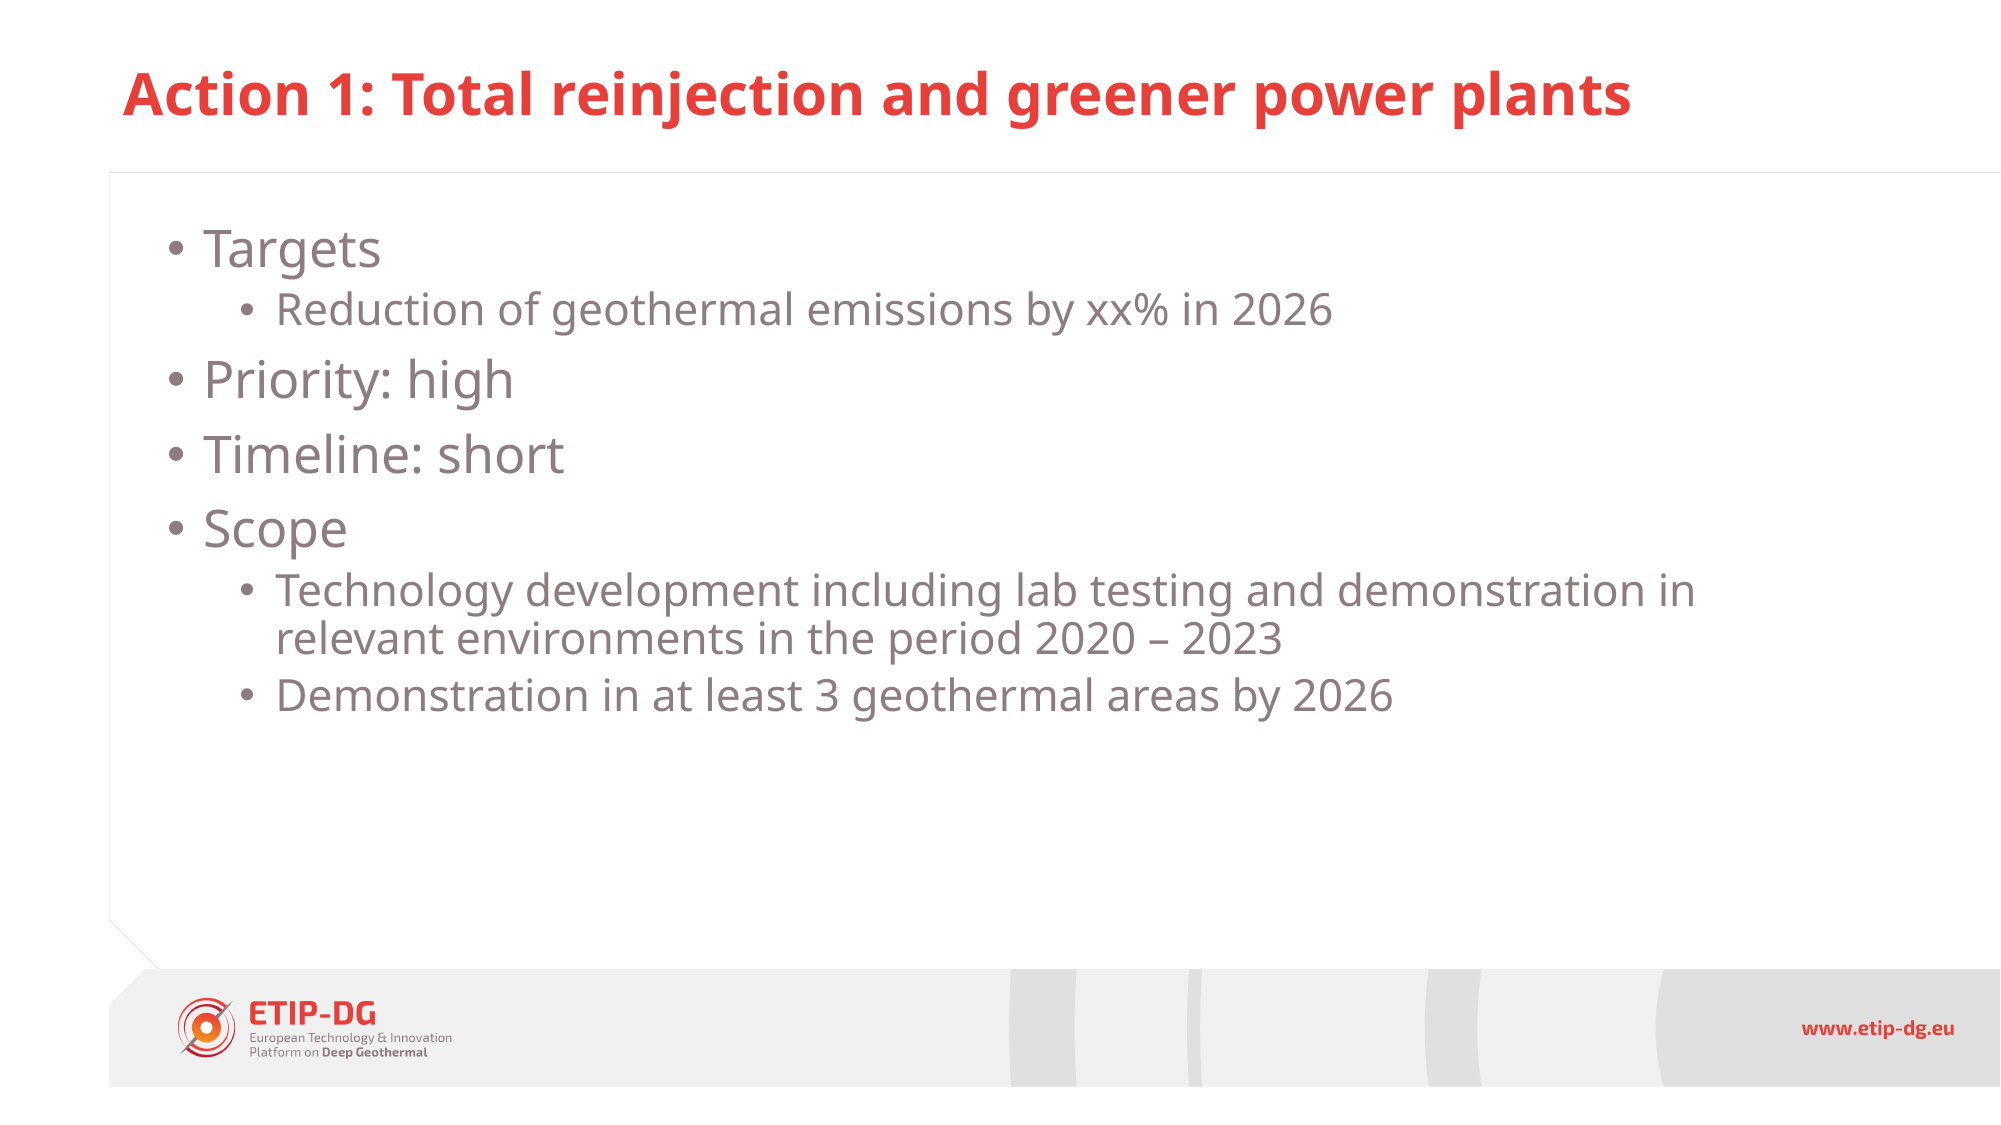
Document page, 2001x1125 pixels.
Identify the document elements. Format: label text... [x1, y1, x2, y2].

picture [108, 172, 2001, 1087]
list Targets Reduction of geothermal emissions by xx% in 2026 Priority: high Timeline: short Scope Technology development including lab testing and demonstration in relevant environments in the period 2020 – 2023 Demonstration in at least 3 geothermal areas by 2026 [152, 214, 1755, 730]
title Action 1: Total reinjection and greener power plants [108, 55, 1711, 139]
